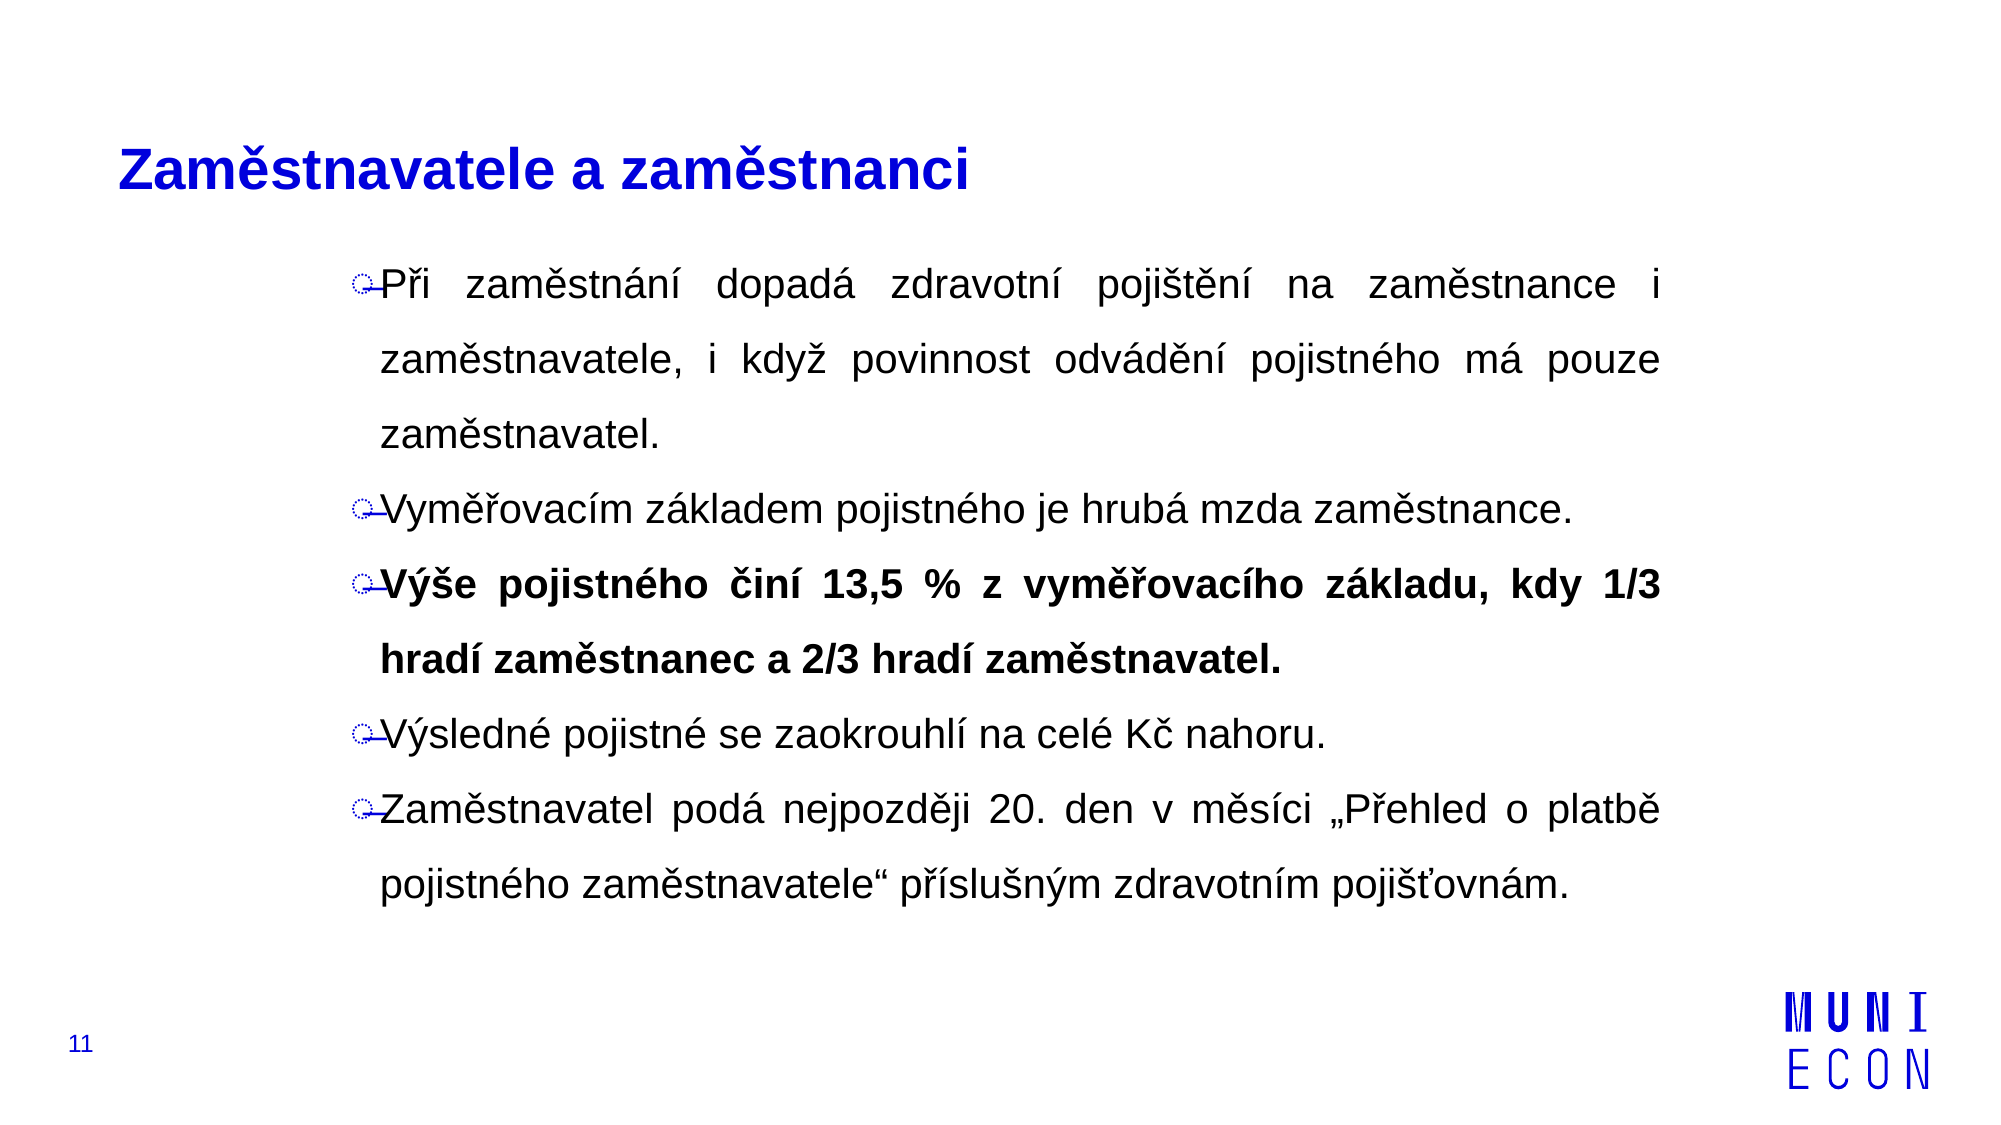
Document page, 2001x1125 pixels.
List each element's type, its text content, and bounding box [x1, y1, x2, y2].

slide_number 11 [67, 1021, 110, 1063]
list Při zaměstnání dopadá zdravotní pojištění na zaměstnance i zaměstnavatele, i když povinnost odvádění pojistného má pouze zaměstnavatel. Vyměřovacím základem pojistného je hrubá mzda zaměstnance. Výše pojistného činí 13,5 % z vyměřovacího základu, kdy 1/3 hradí zaměstnanec a 2/3 hradí zaměstnavatel. Výsledné pojistné se zaokrouhlí na celé Kč nahoru. Zaměstnavatel podá nejpozději 20. den v měsíci „Přehled o platbě pojistného zaměstnavatele“ příslušným zdravotním pojišťovnám. [338, 232, 1662, 957]
title Zaměstnavatele a zaměstnanci [118, 118, 1883, 193]
